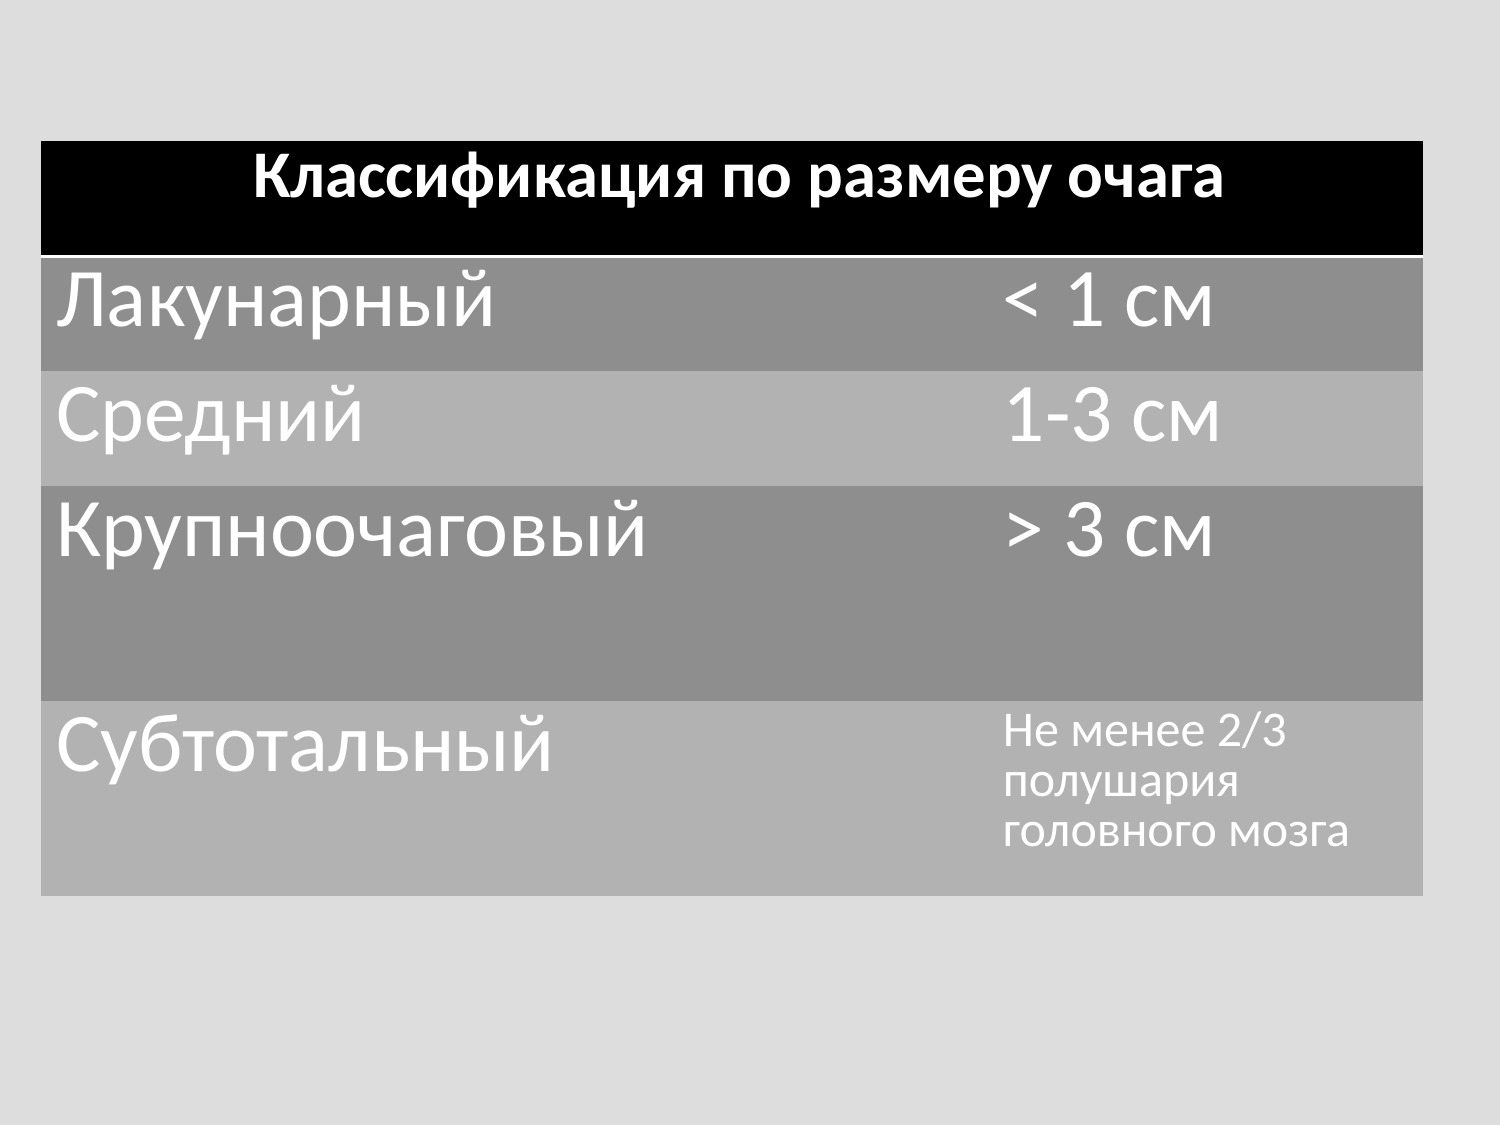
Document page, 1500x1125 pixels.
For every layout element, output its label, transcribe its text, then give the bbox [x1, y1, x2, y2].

table_cell 1-3 см [988, 371, 1423, 486]
title Классификация по размеру очага [64, 136, 1416, 204]
table_cell > 3 см [988, 486, 1423, 701]
table_header [988, 141, 1423, 255]
table_cell Не менее 2/3 полушария головного мозга [988, 701, 1423, 896]
table_cell Лакунарный [41, 258, 988, 371]
table_cell Субтотальный [41, 701, 988, 896]
table_cell < 1 см [988, 258, 1423, 371]
table_cell Крупноочаговый [41, 486, 988, 701]
table_header [41, 141, 988, 255]
table_cell Средний [41, 371, 988, 486]
